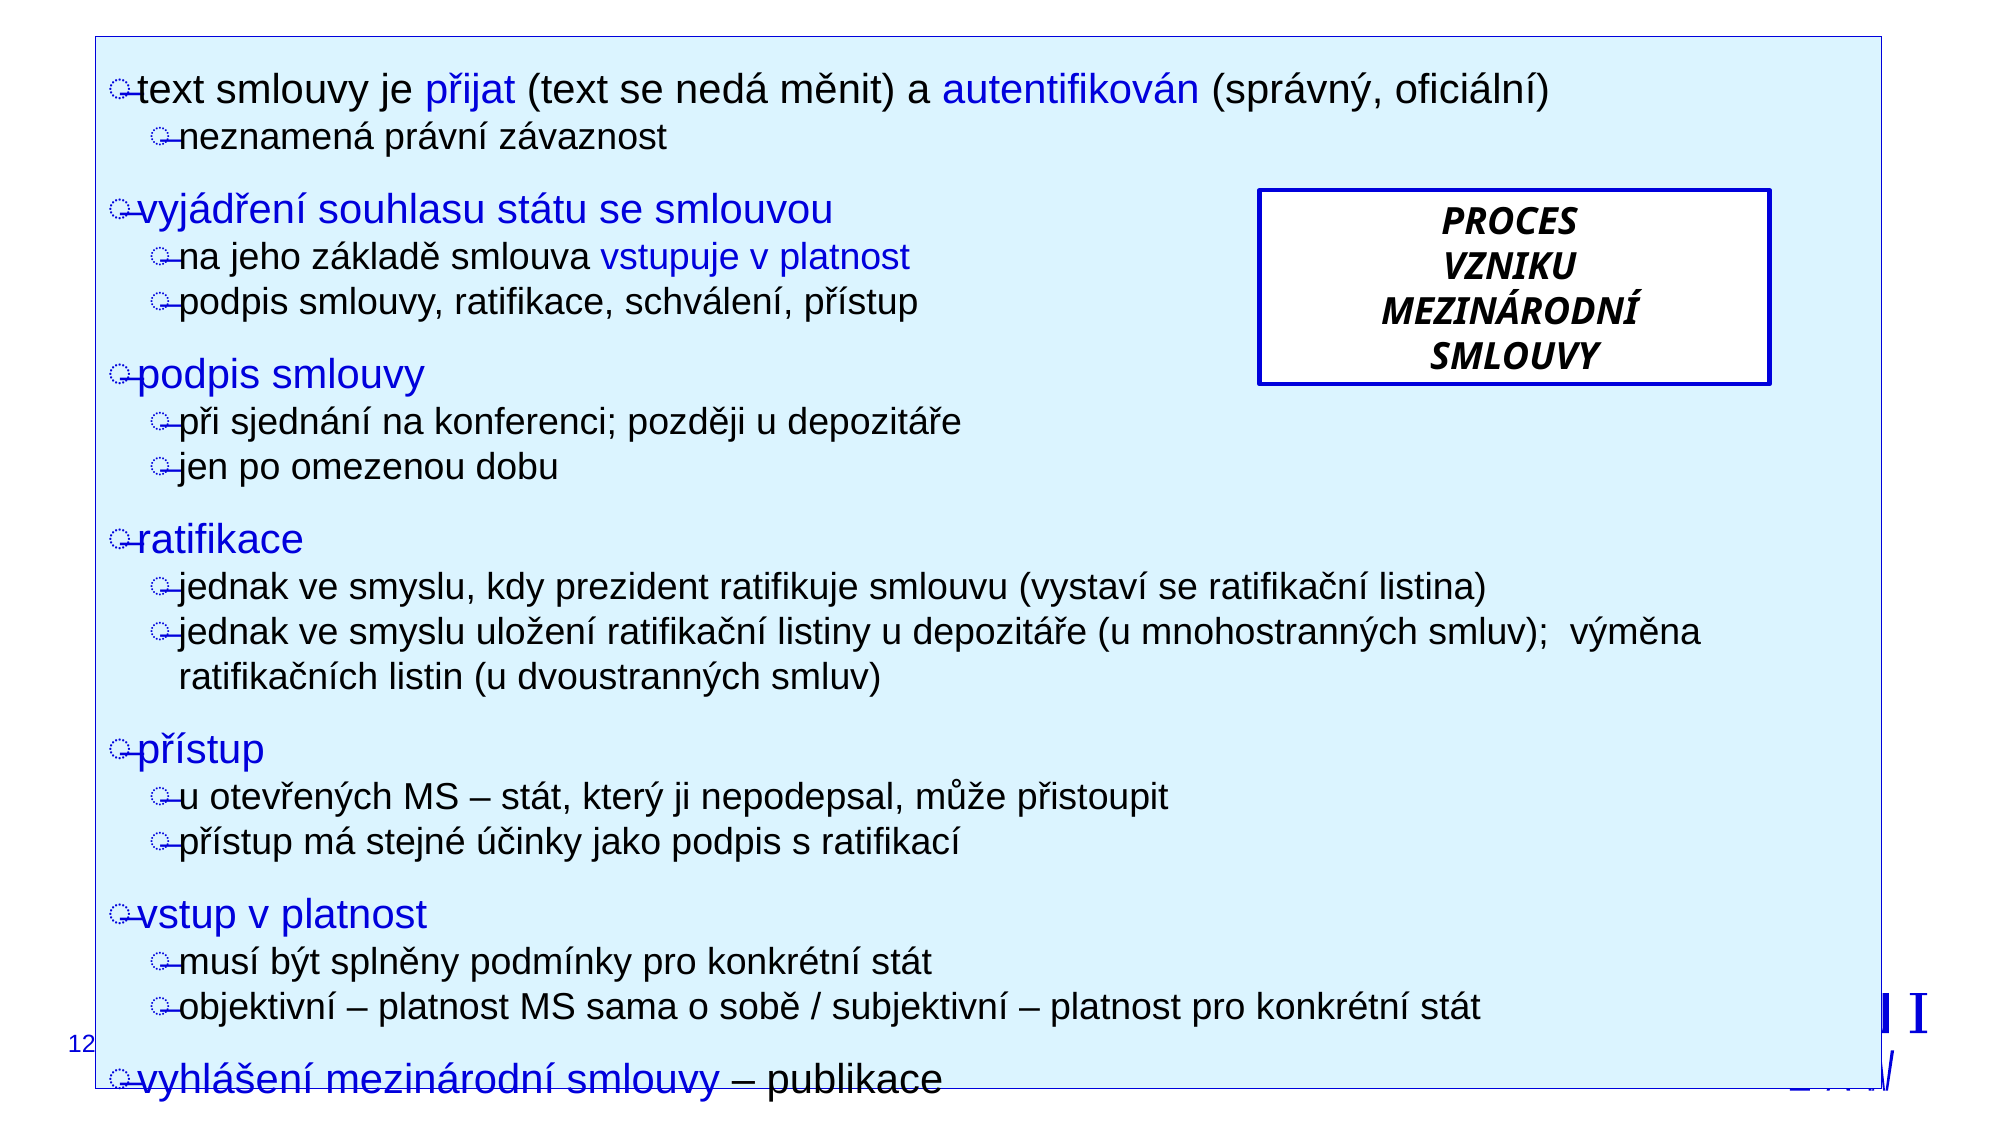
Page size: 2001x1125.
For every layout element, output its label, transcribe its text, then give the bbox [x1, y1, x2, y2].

slide_number 12 [67, 1021, 95, 1063]
text_box PROCES VZNIKU MEZINÁRODNÍ SMLOUVY [1257, 188, 1772, 386]
list text smlouvy je přijat (text se nedá měnit) a autentifikován (správný, oficiální) neznamená právní závaznost vyjádření souhlasu státu se smlouvou na jeho základě smlouva vstupuje v platnost podpis smlouvy, ratifikace, schválení, přístup podpis smlouvy při sjednání na konferenci; později u depozitáře jen po omezenou dobu ratifikace jednak ve smyslu, kdy prezident ratifikuje smlouvu (vystaví se ratifikační listina) jednak ve smyslu uložení ratifikační listiny u depozitáře (u mnohostranných smluv); výměna ratifikačních listin (u dvoustranných smluv) přístup u otevřených MS – stát, který ji nepodepsal, může přistoupit přístup má stejné účinky jako podpis s ratifikací vstup v platnost musí být splněny podmínky pro konkrétní stát objektivní – platnost MS sama o sobě / subjektivní – platnost pro konkrétní stát vyhlášení mezinárodní smlouvy – publikace [95, 36, 1882, 1089]
